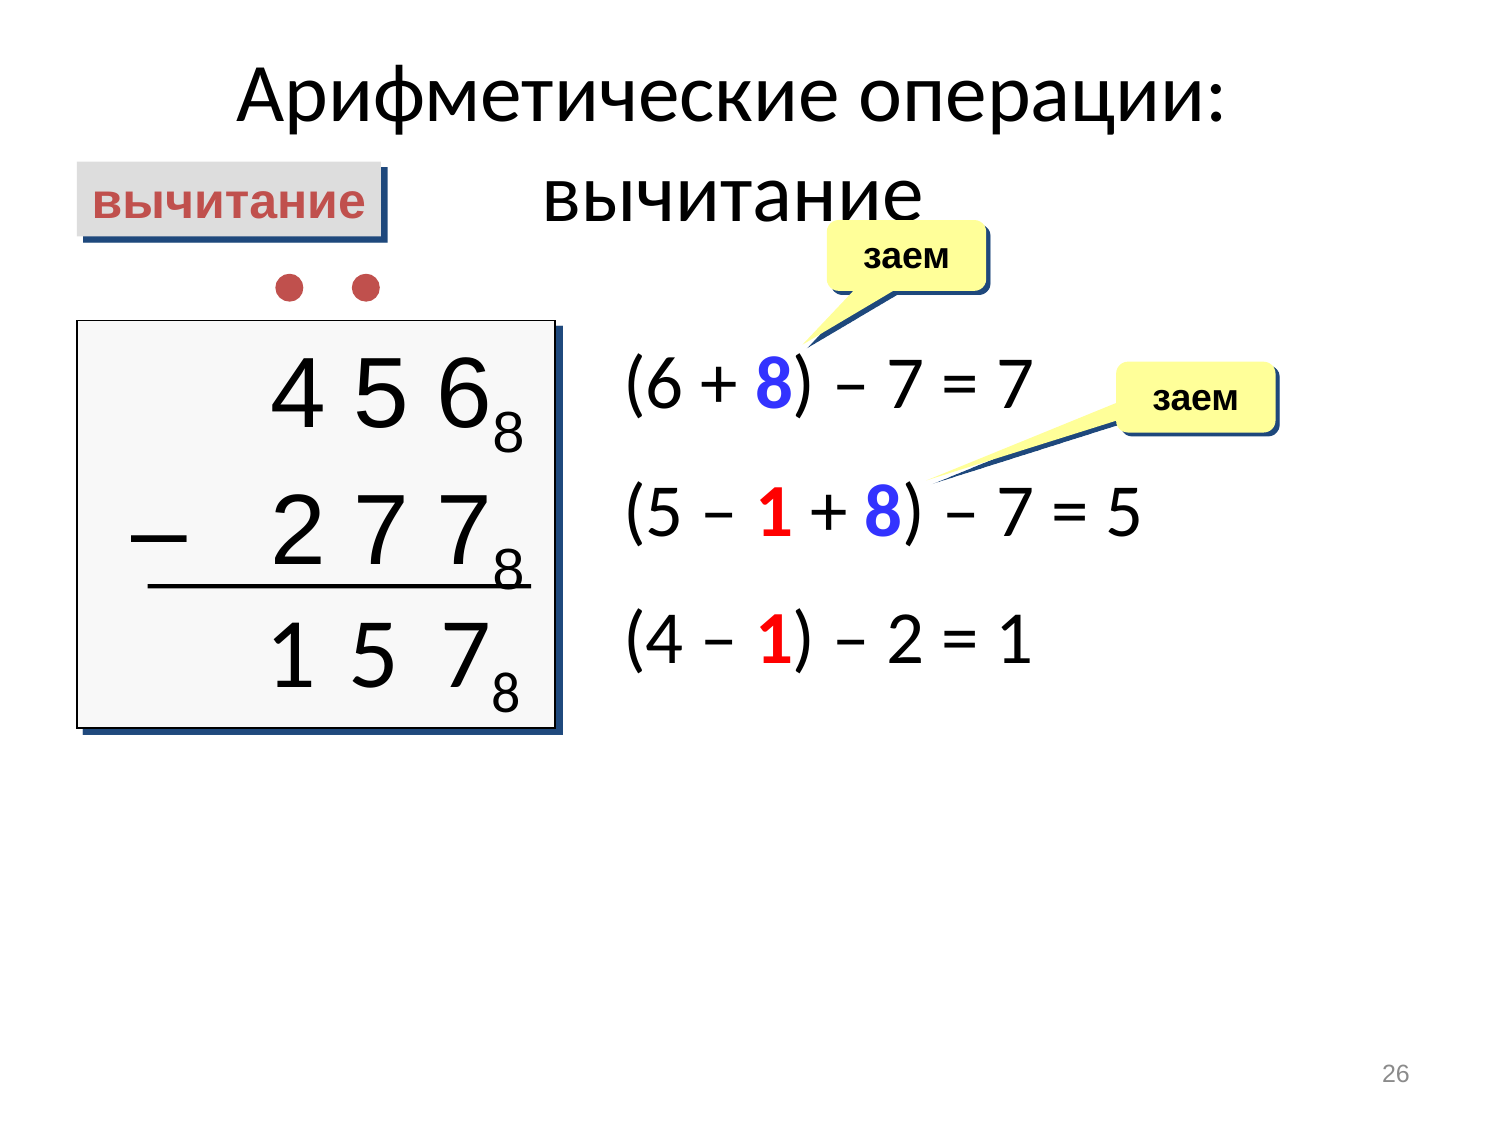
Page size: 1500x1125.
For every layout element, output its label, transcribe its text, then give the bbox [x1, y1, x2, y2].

text_box (6 + 8) – 7 = 7 (5 – 1 + 8) – 7 = 5 (4 – 1) – 2 = 1 [608, 326, 1412, 717]
text_box заем [926, 361, 1276, 481]
text_box 1 [250, 580, 332, 715]
slide_number 26 [1074, 1042, 1425, 1103]
text_box 78 [425, 580, 536, 732]
text_box Арифметические операции: вычитание [64, 30, 1401, 246]
text_box 5 [333, 580, 414, 715]
text_box  [262, 231, 323, 337]
text_box заем [802, 219, 987, 345]
text_box 4 5 68 – 2 7 78 [76, 320, 556, 728]
text_box вычитание [76, 161, 381, 237]
text_box  [338, 231, 400, 337]
